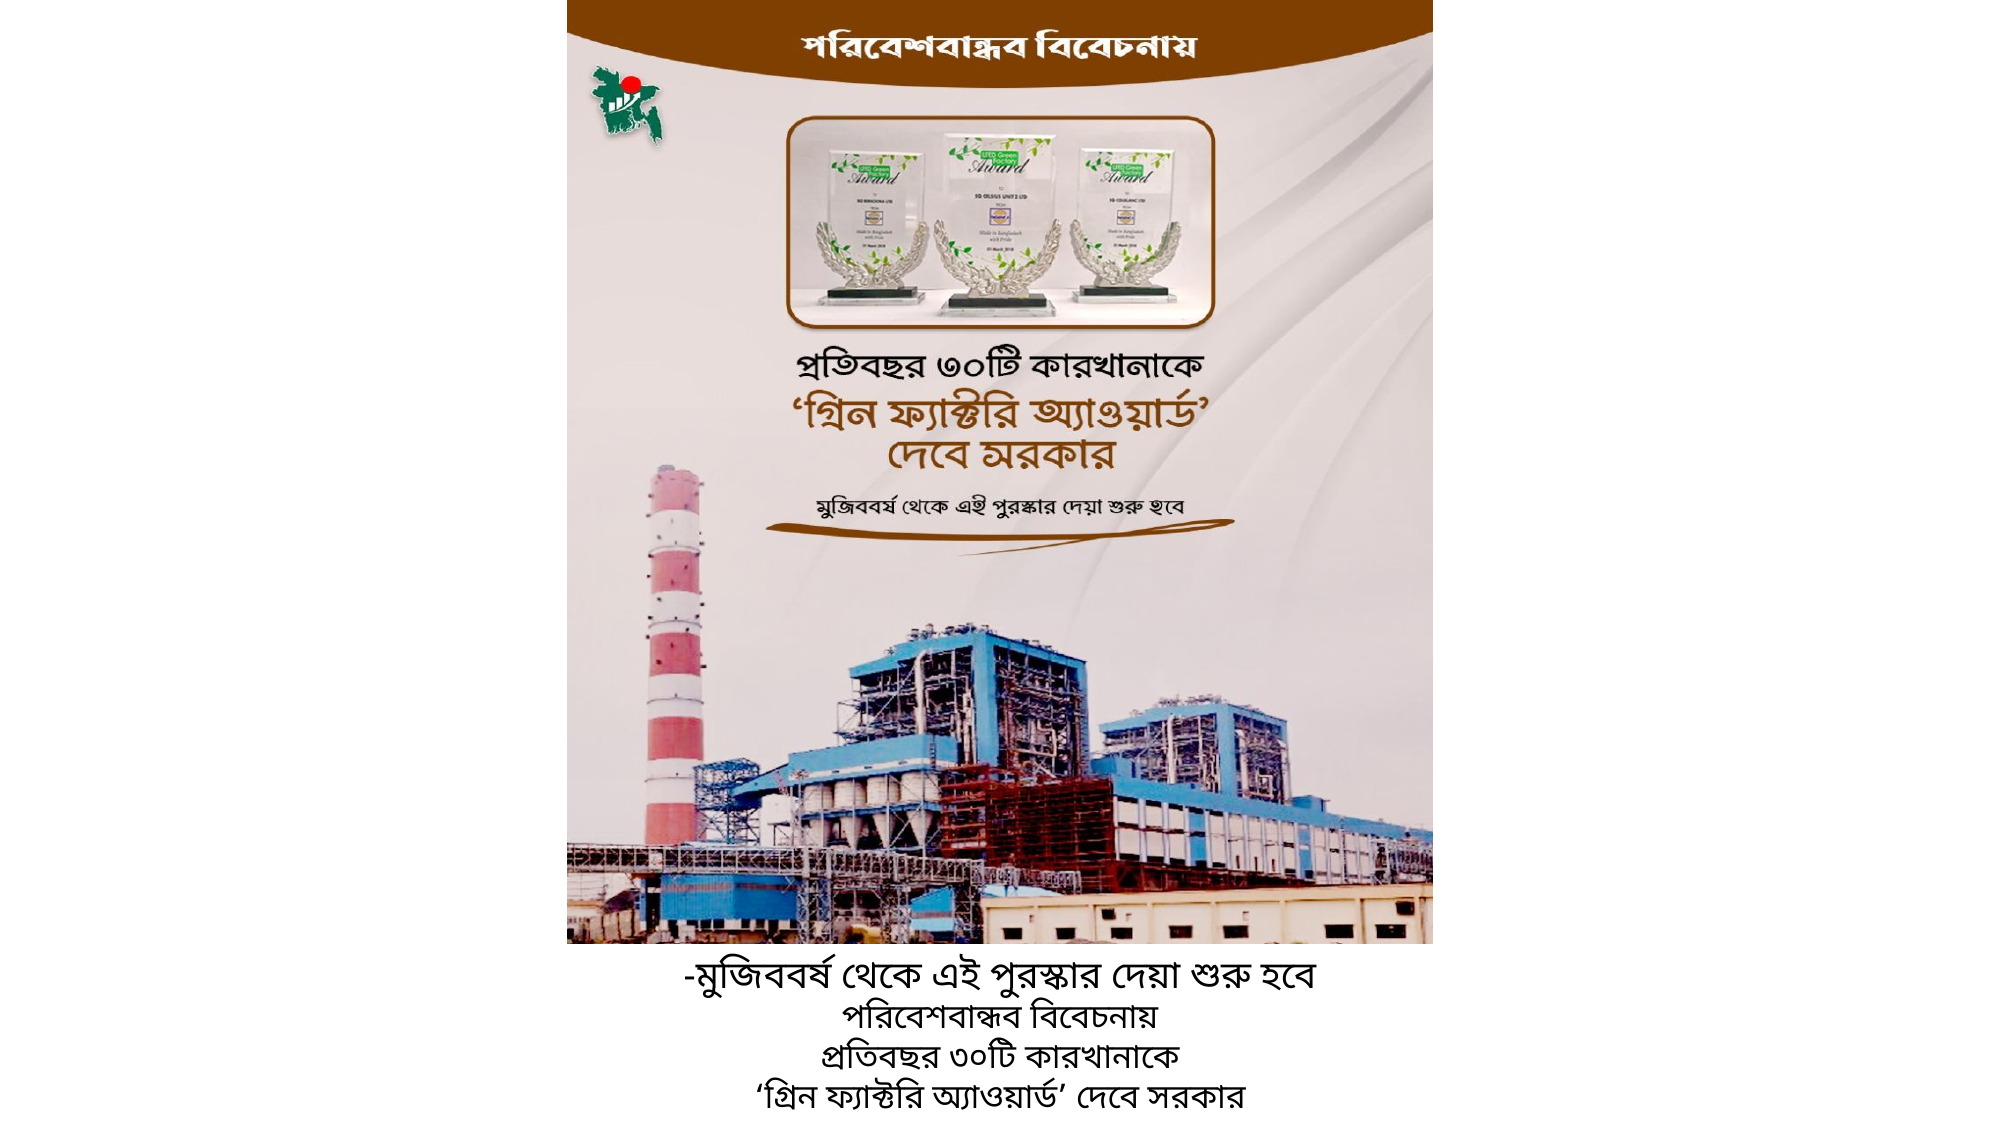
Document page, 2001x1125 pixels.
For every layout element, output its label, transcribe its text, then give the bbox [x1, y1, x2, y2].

text_box -মুজিববর্ষ থেকে এই পুরস্কার দেয়া শুরু হবে পরিবেশবান্ধব বিবেচনায় প্রতিবছর ৩০টি কারখানাকে ‘গ্রিন ফ্যাক্টরি অ্যাওয়ার্ড’ দেবে সরকার [0, 943, 2000, 1123]
picture [567, 0, 1433, 944]
